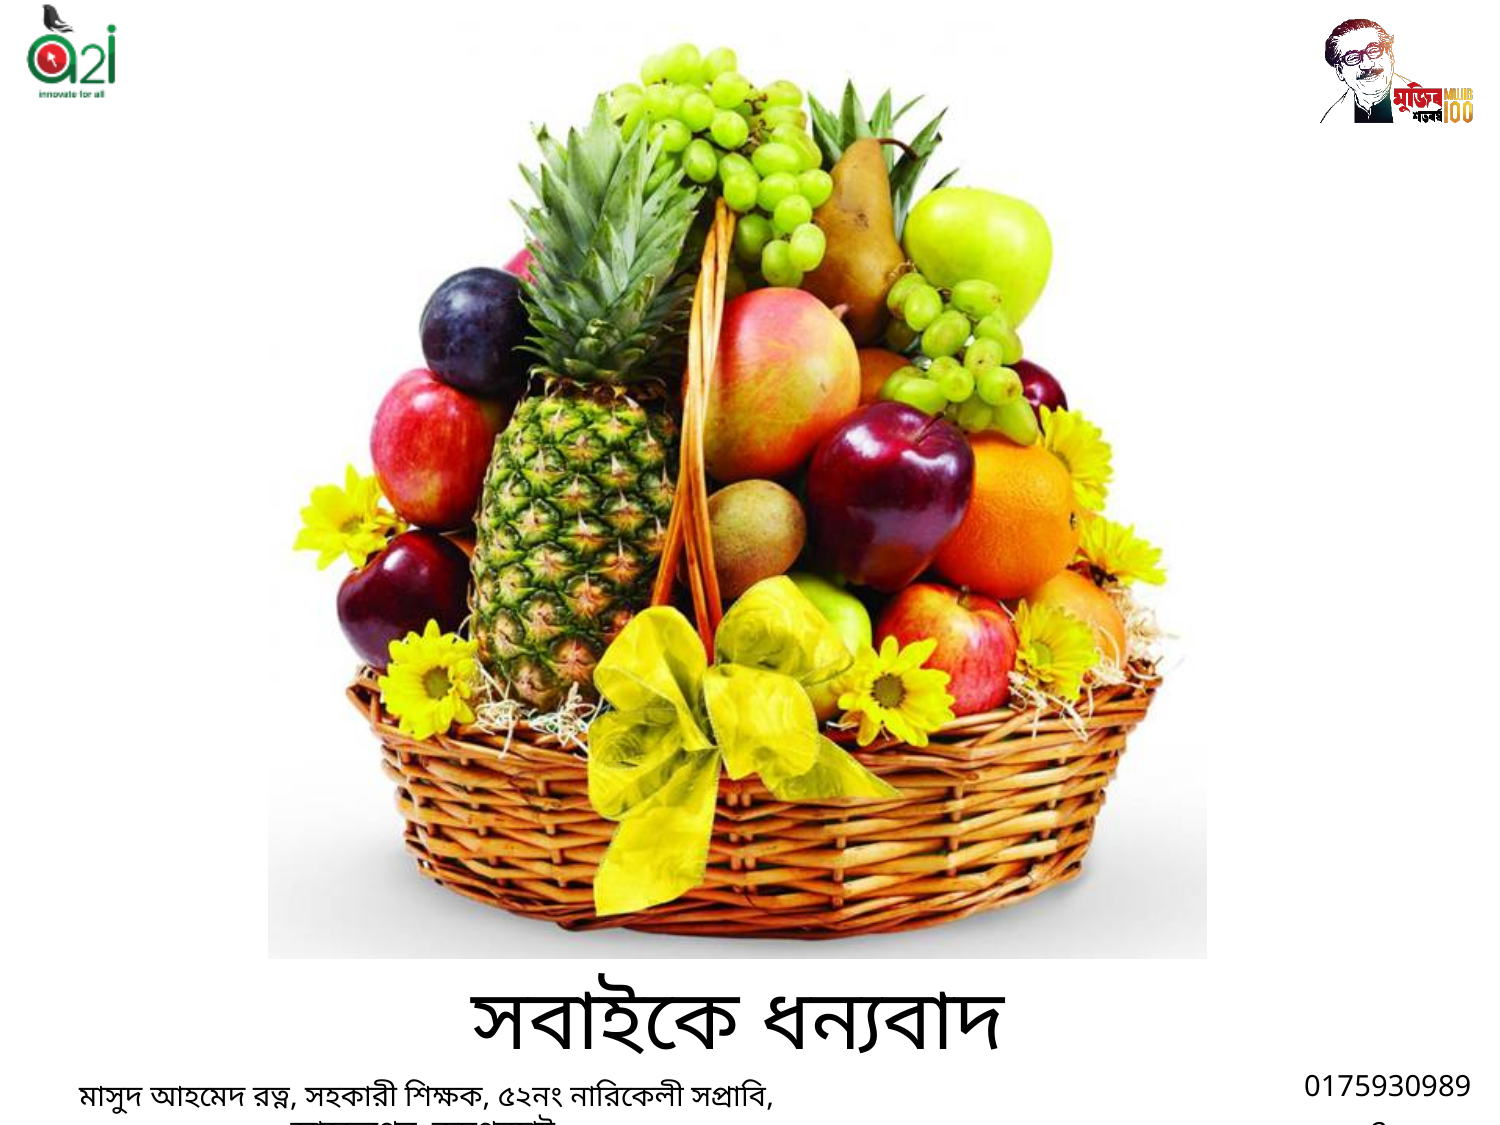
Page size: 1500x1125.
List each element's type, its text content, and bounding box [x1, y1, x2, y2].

text_box 01759309892 [1287, 1059, 1489, 1125]
picture [0, 0, 145, 126]
text_box সবাইকে ধন্যবাদ [144, 958, 1333, 1074]
text_box মাসুদ আহমেদ রত্ন, সহকারী শিক্ষক, ৫২নং নারিকেলী সপ্রাবি, আক্কেলপুর, জয়পুরহাট [20, 1069, 833, 1125]
picture [268, 20, 1207, 959]
picture [1304, 5, 1488, 134]
